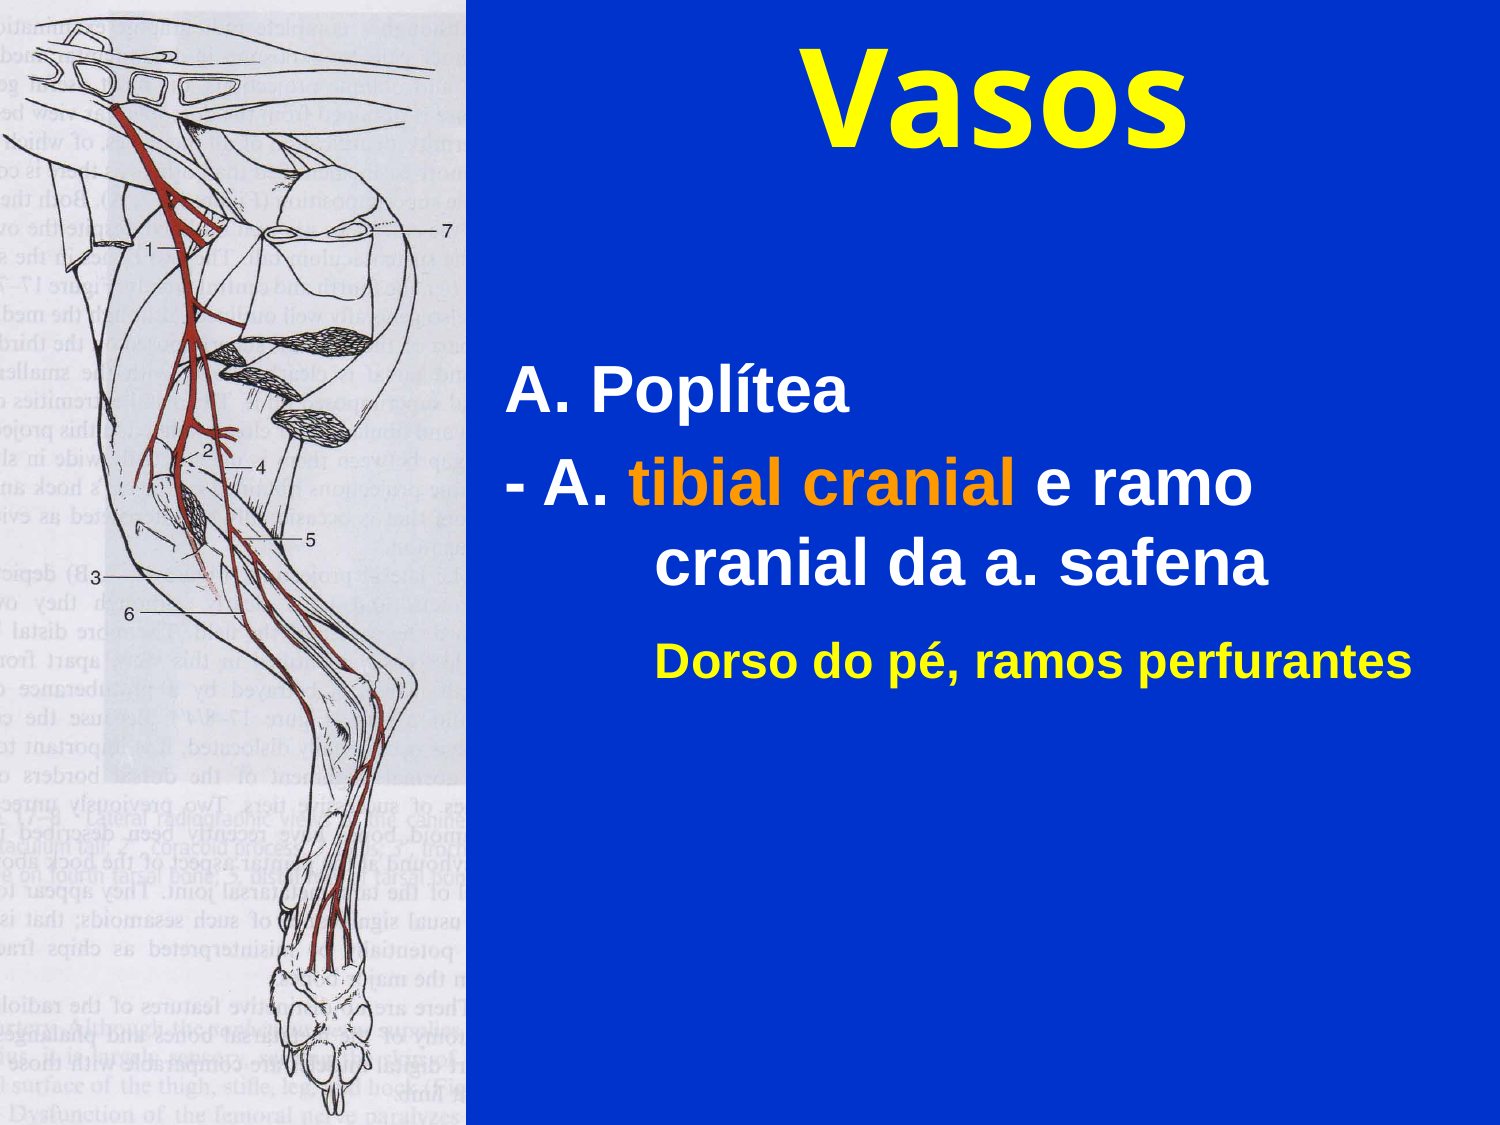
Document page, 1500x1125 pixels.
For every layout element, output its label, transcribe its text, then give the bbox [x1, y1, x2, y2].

subtitle A. Poplítea - A. tibial cranial e ramo cranial da a. safena Dorso do pé, ramos perfurantes [489, 337, 1500, 859]
title Vasos [489, 0, 1500, 185]
picture [0, 0, 466, 1125]
